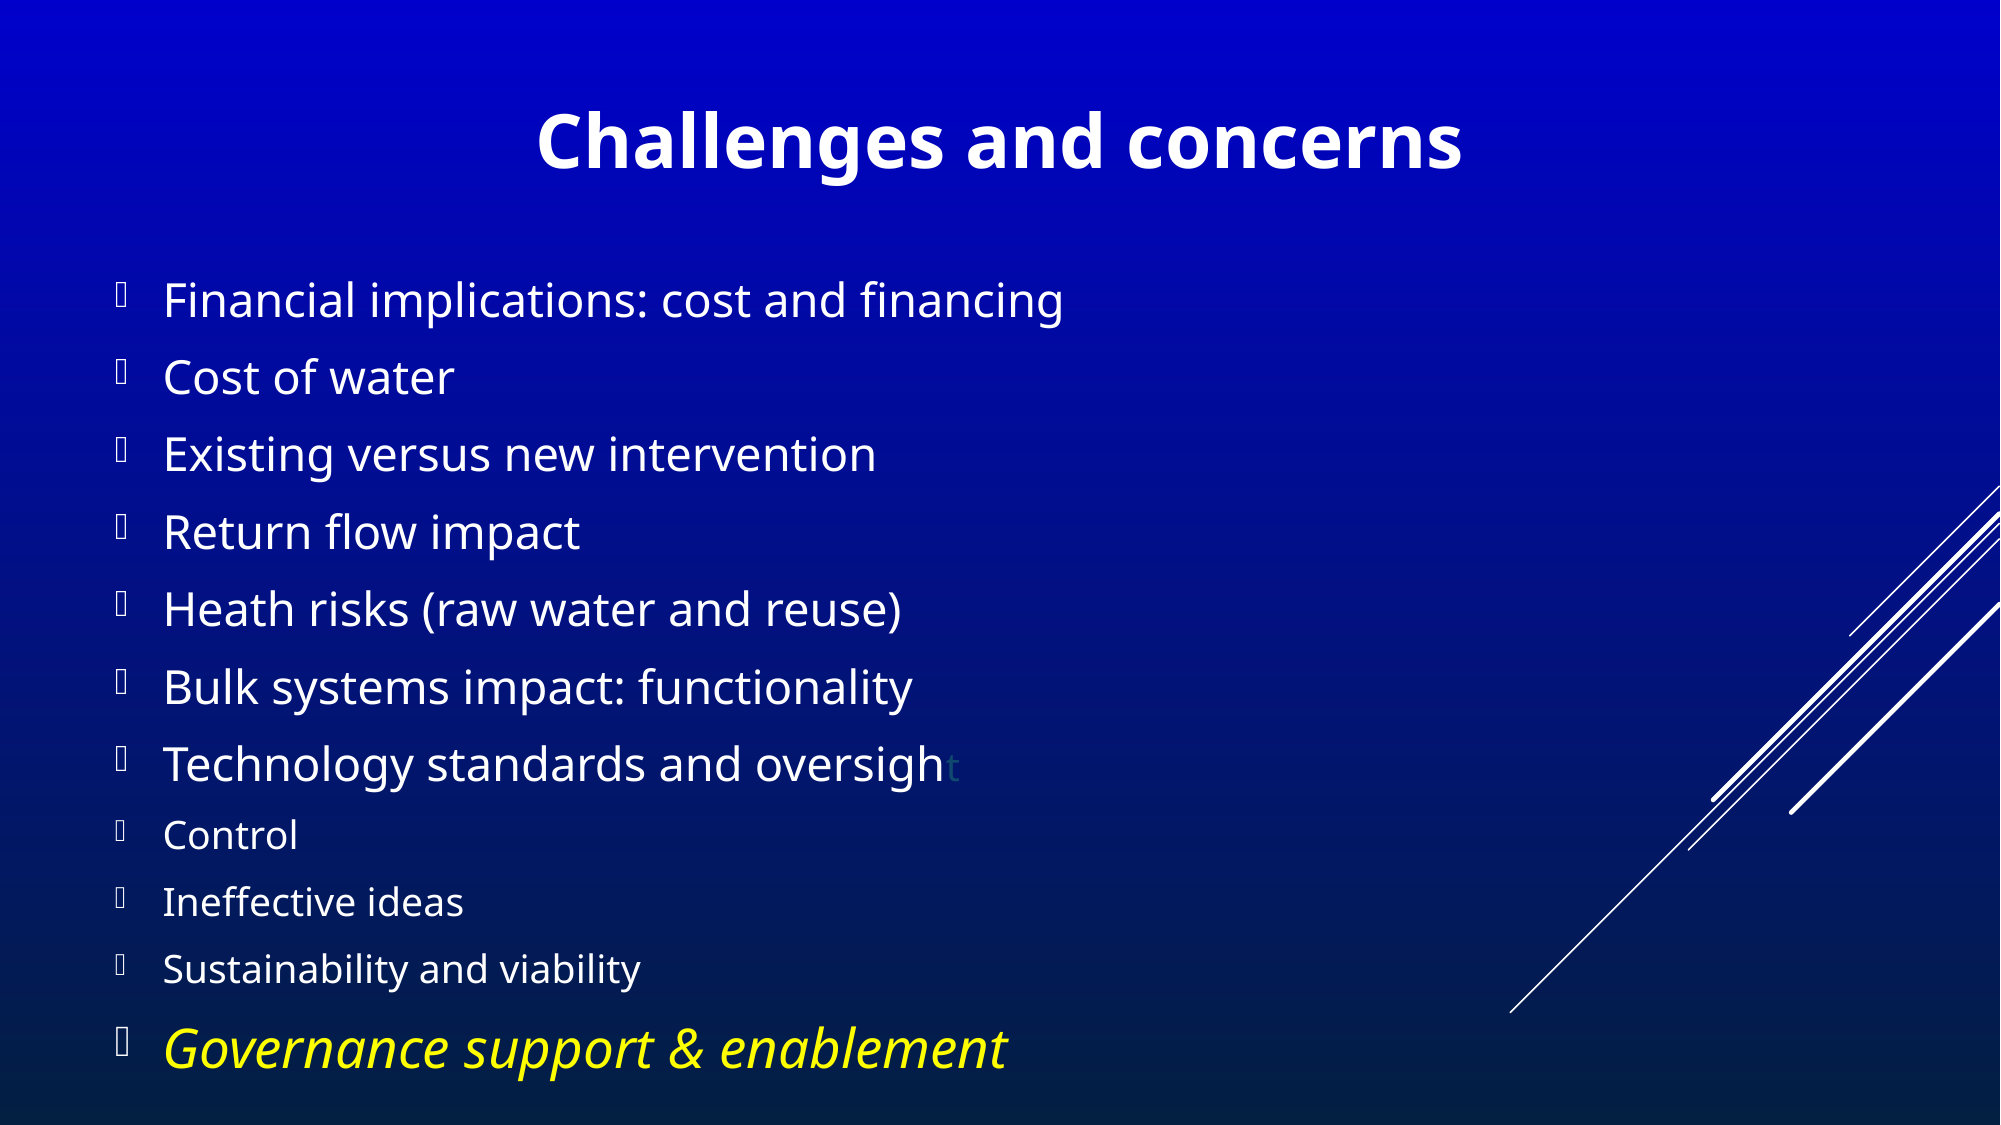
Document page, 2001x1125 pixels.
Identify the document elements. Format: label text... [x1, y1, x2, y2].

title Challenges and concerns [99, 45, 1900, 233]
list Financial implications: cost and financing Cost of water Existing versus new intervention Return flow impact Heath risks (raw water and reuse) Bulk systems impact: functionality Technology standards and oversight Control Ineffective ideas Sustainability and viability Governance support & enablement [99, 262, 1900, 1095]
